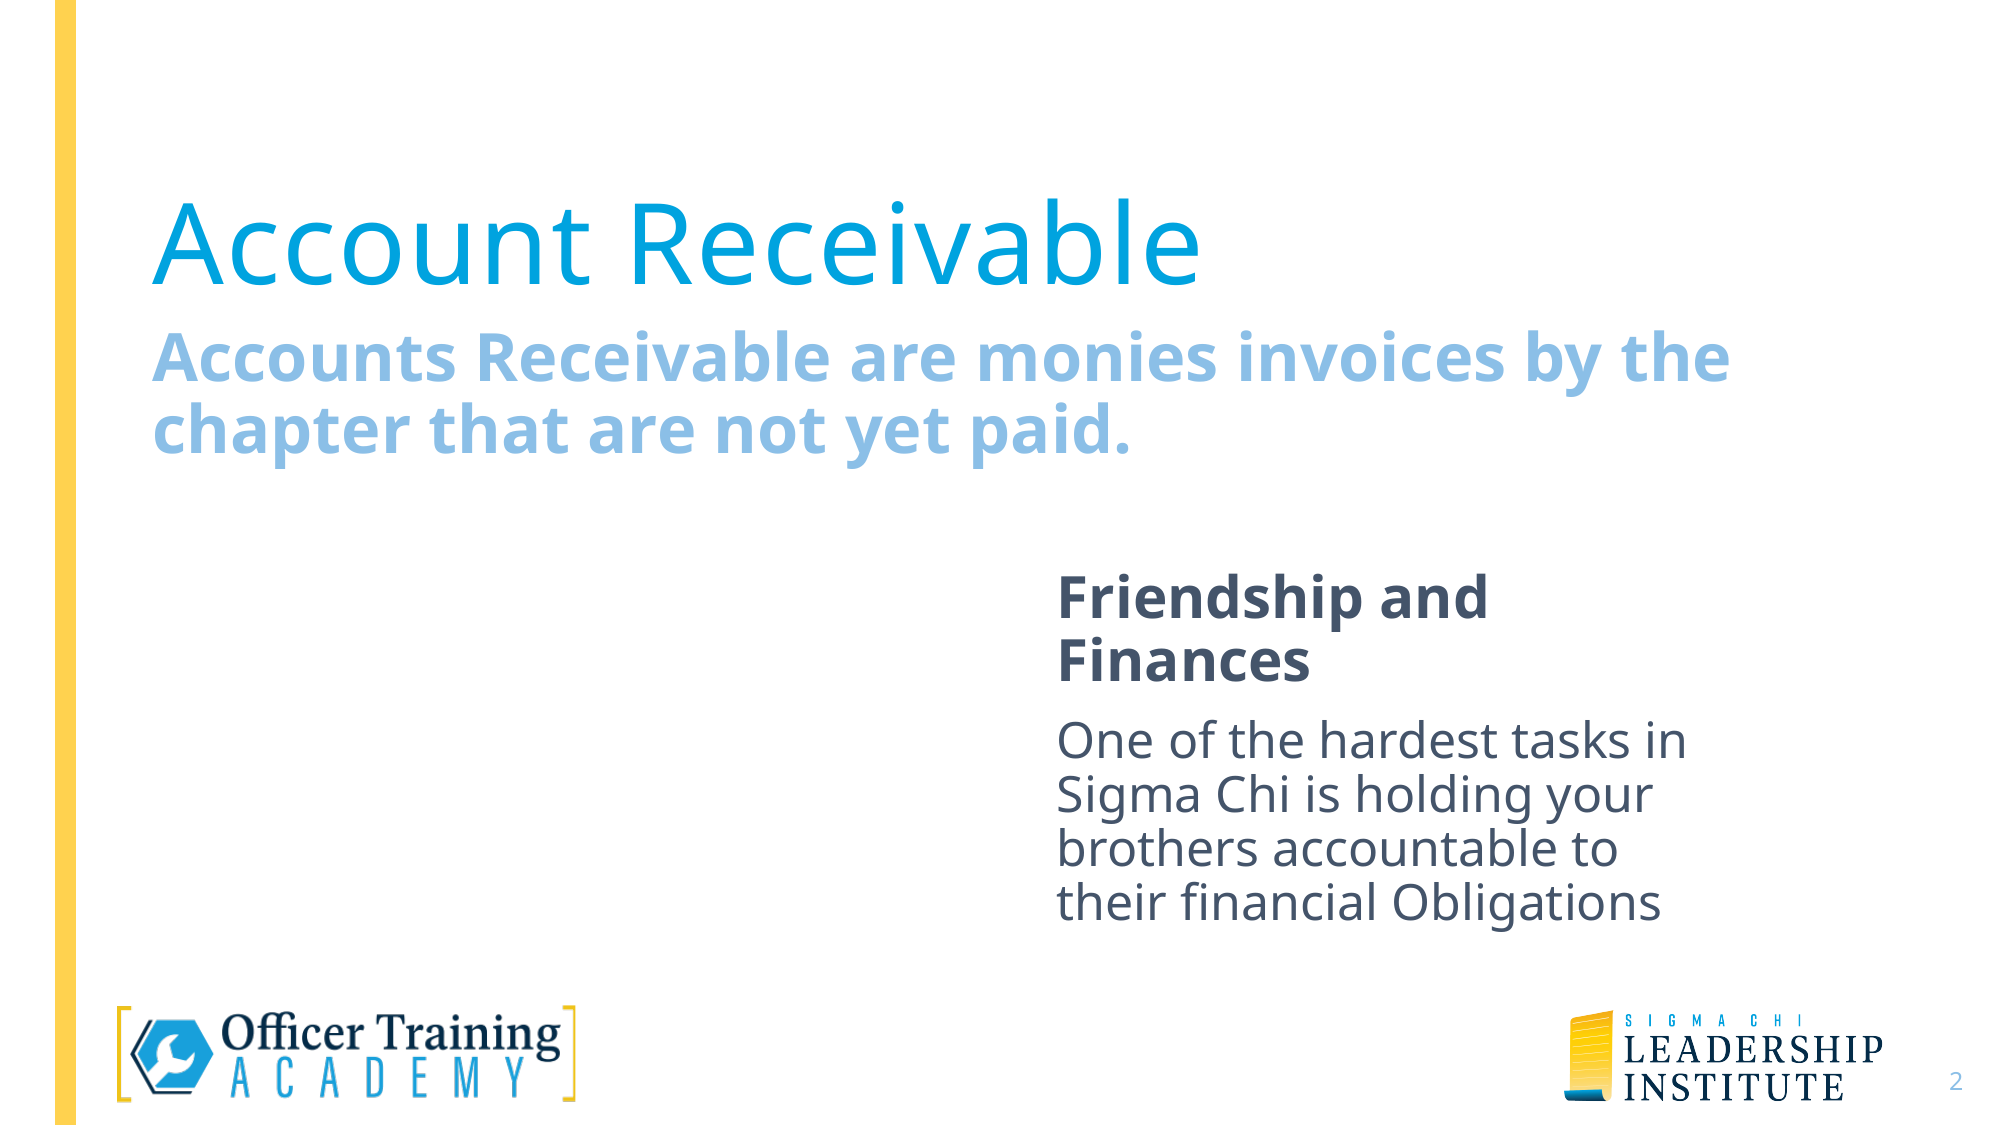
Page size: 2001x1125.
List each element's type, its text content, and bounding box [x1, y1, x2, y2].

title Account Receivable [137, 25, 1863, 316]
picture [1560, 1002, 1890, 1111]
slide_number 3 [1881, 1046, 1979, 1107]
text_box Friendship and Finances One of the hardest tasks in Sigma Chi is holding your brothers accountable to their financial Obligations [1042, 561, 1718, 858]
list Accounts Receivable are monies invoices by the chapter that are not yet paid. [137, 316, 1863, 563]
